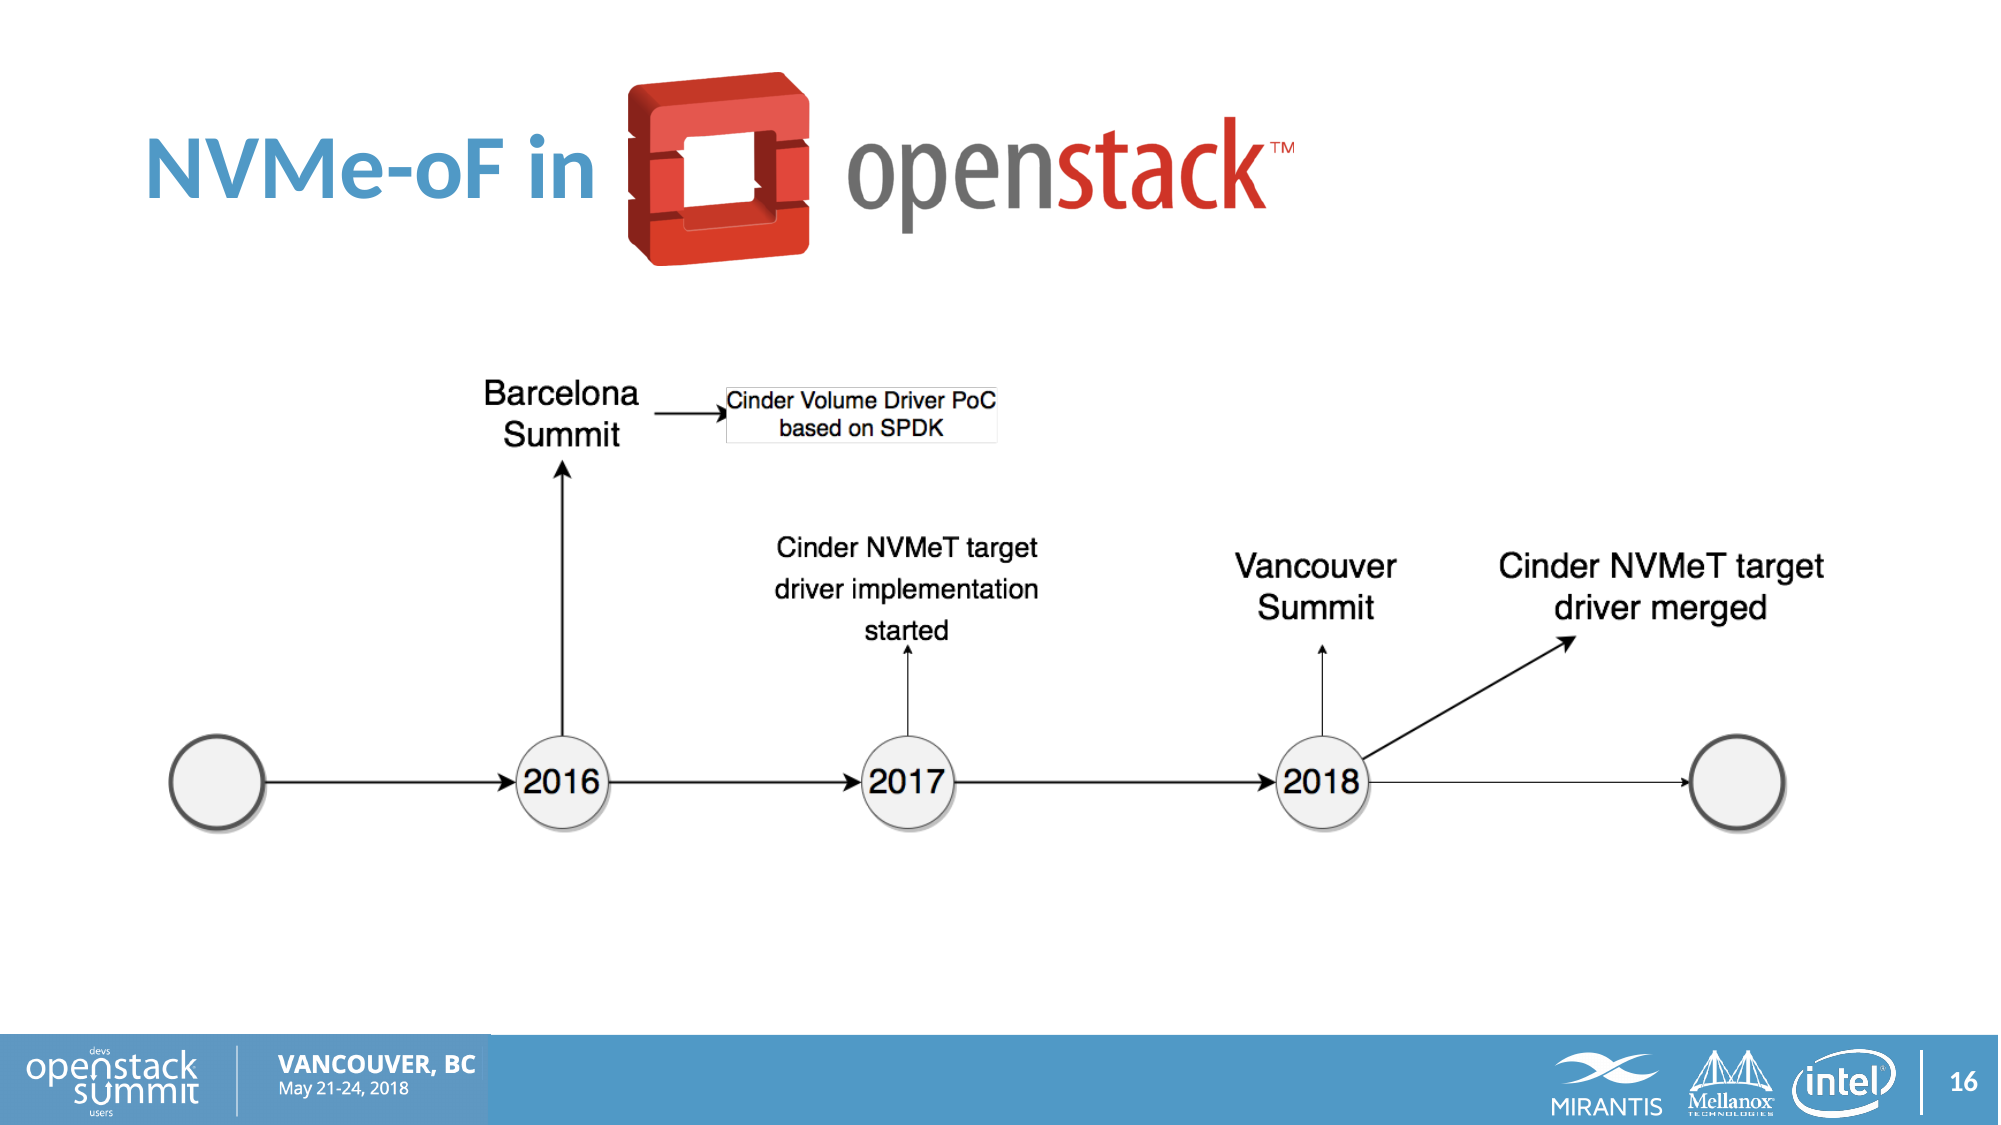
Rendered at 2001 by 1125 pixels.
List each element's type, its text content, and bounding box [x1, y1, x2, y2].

picture [1547, 1045, 1667, 1123]
slide_number 16 [1938, 1054, 1987, 1106]
picture [1792, 1049, 1896, 1118]
picture [1679, 1042, 1779, 1125]
title NVMe-oF in [136, 59, 1863, 278]
picture [168, 367, 1832, 836]
picture [0, 1034, 488, 1125]
picture [628, 72, 1294, 266]
